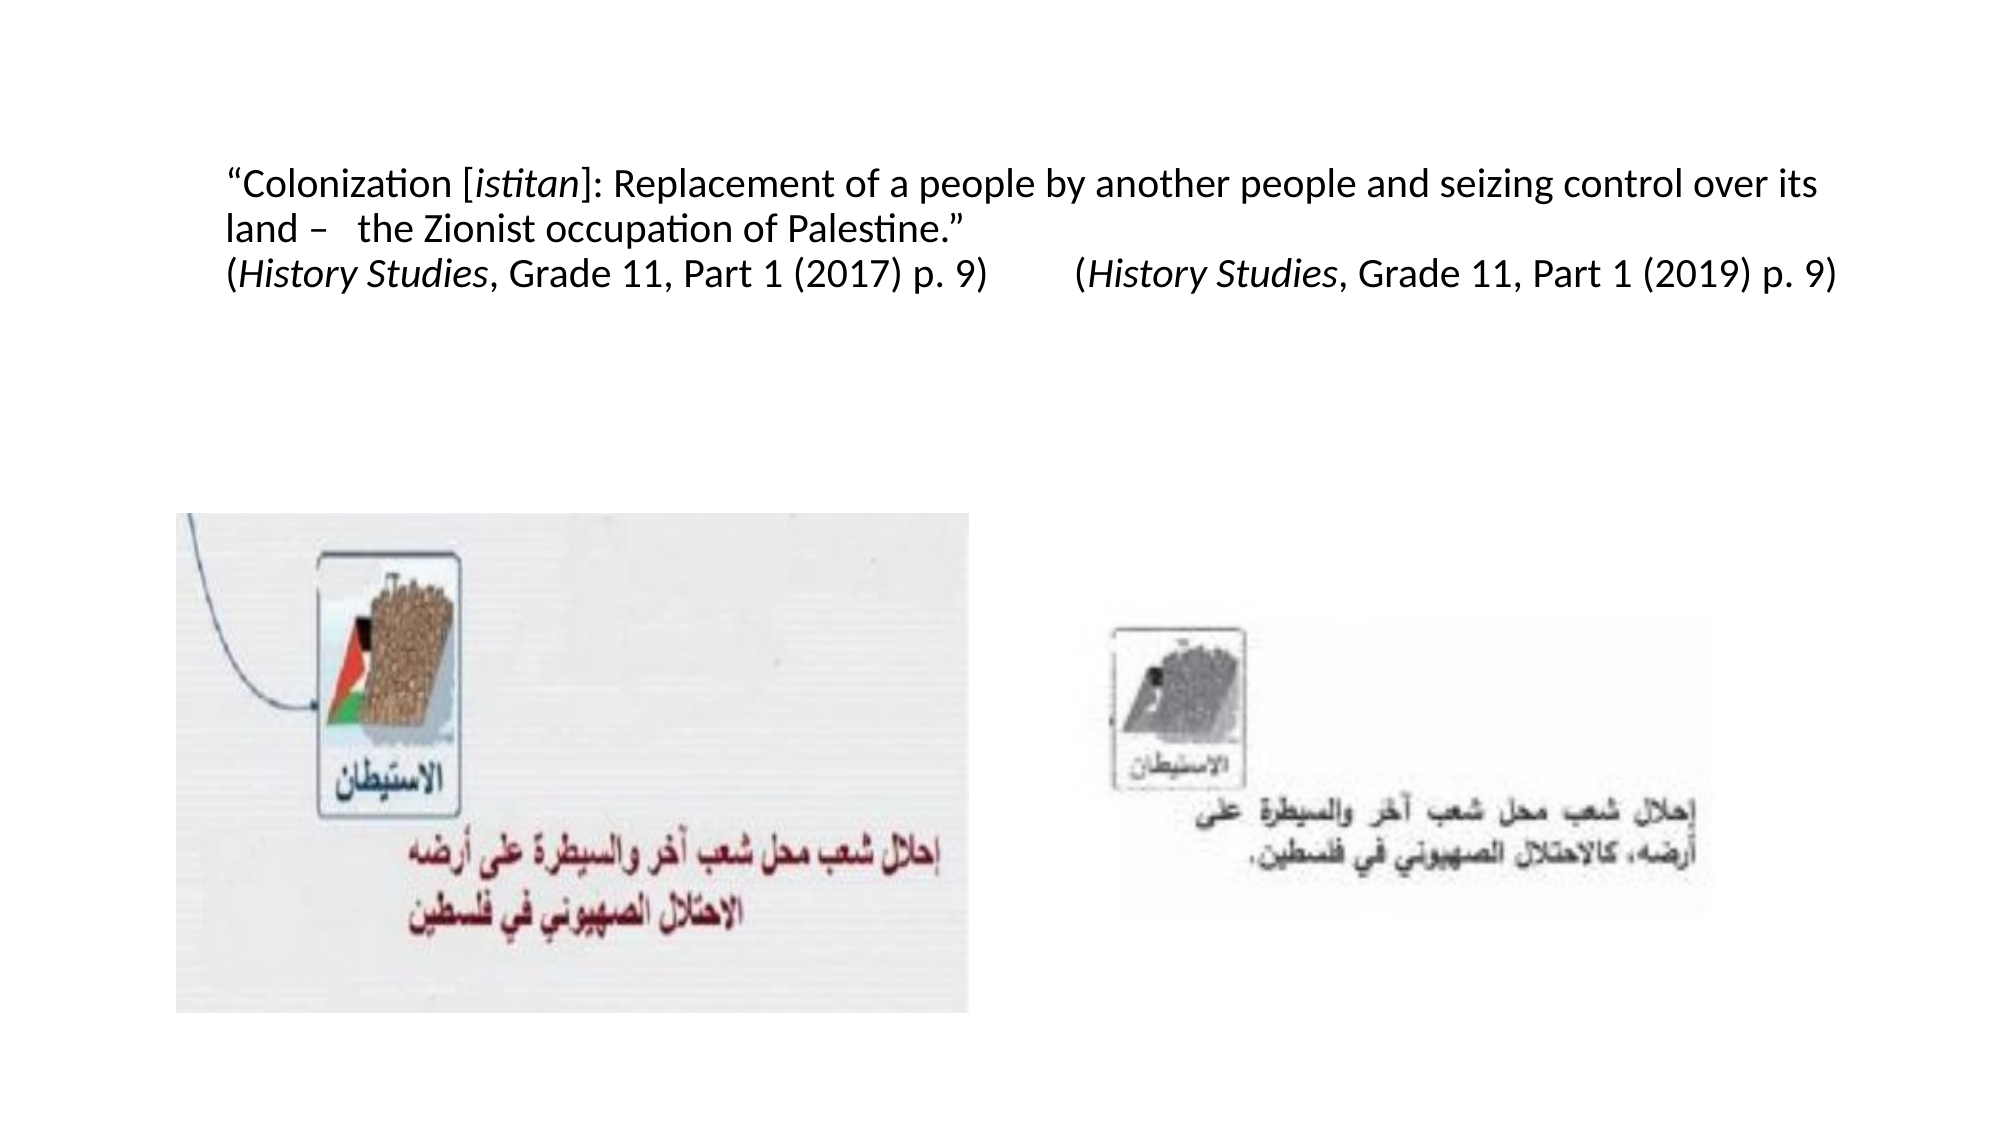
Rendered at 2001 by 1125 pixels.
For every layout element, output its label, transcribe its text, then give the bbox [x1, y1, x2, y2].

picture [991, 513, 1863, 1013]
title “Colonization [istitan]: Replacement of a people by another people and seizing control over its land – the Zionist occupation of Palestine.” (History Studies, Grade 11, Part 1 (2017) p. 9) (History Studies, Grade 11, Part 1 (2019) p. 9) [210, 59, 1863, 398]
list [176, 513, 969, 1013]
